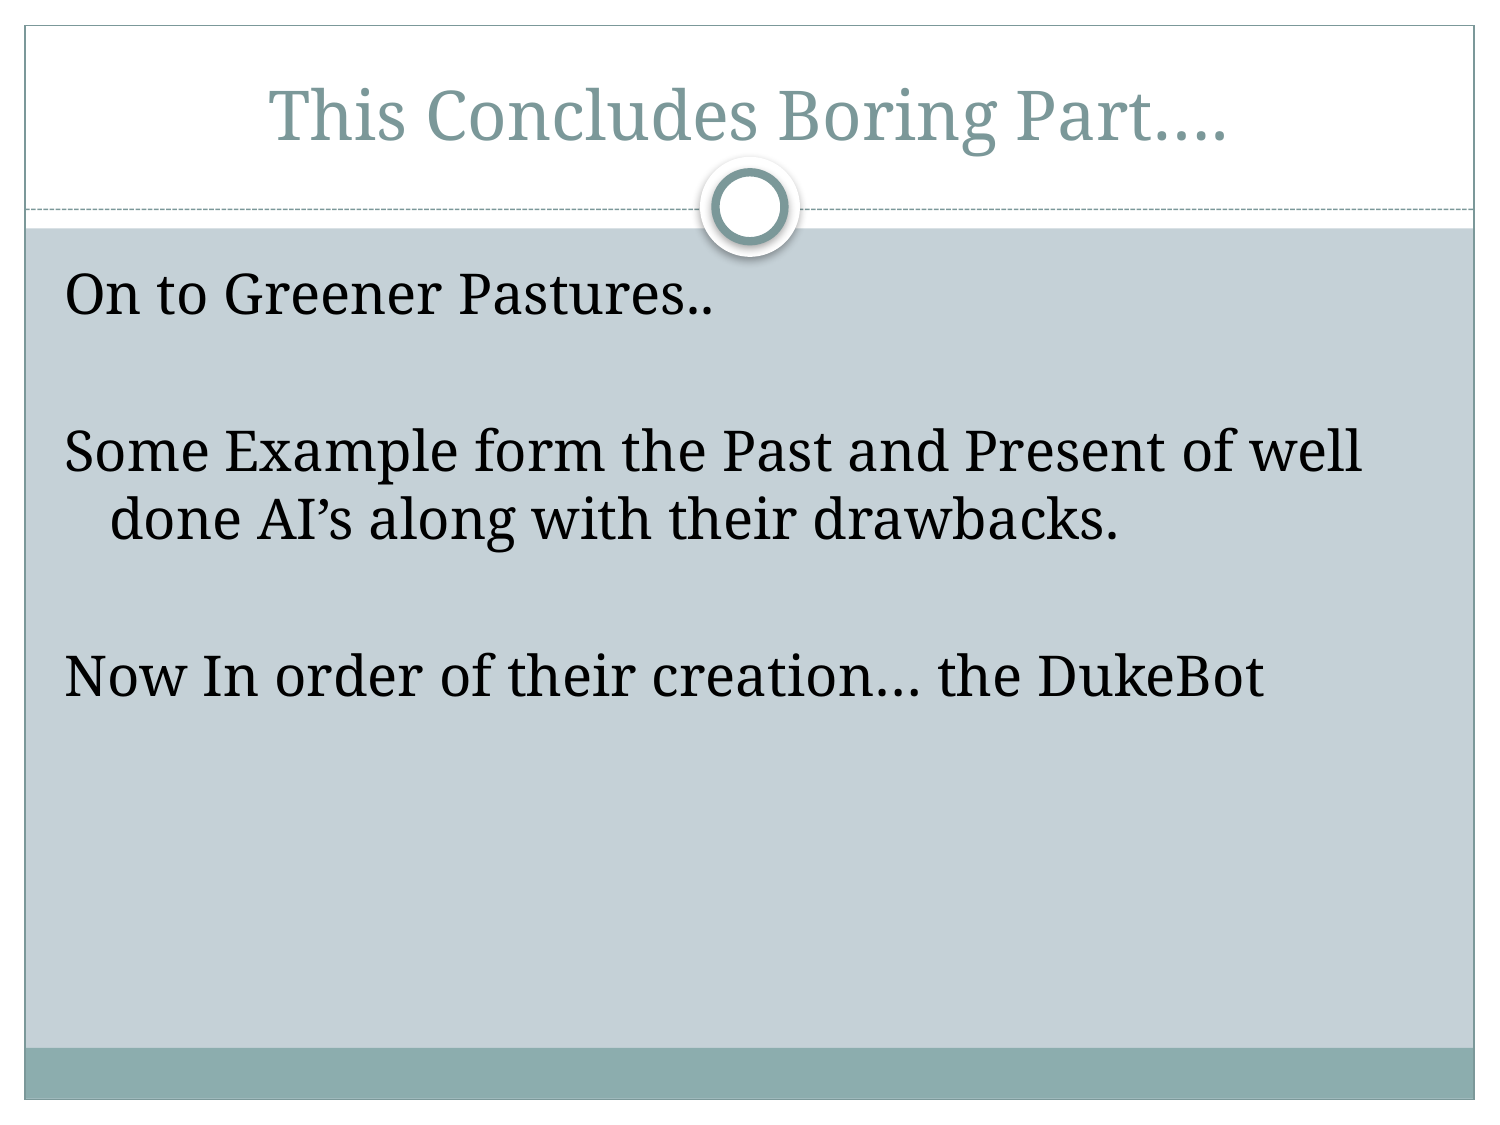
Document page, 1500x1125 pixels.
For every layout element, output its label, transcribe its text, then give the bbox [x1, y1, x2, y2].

title This Concludes Boring Part…. [49, 37, 1450, 162]
list On to Greener Pastures.. Some Example form the Past and Present of well done AI’s along with their drawbacks. Now In order of their creation… the DukeBot [49, 250, 1445, 1001]
